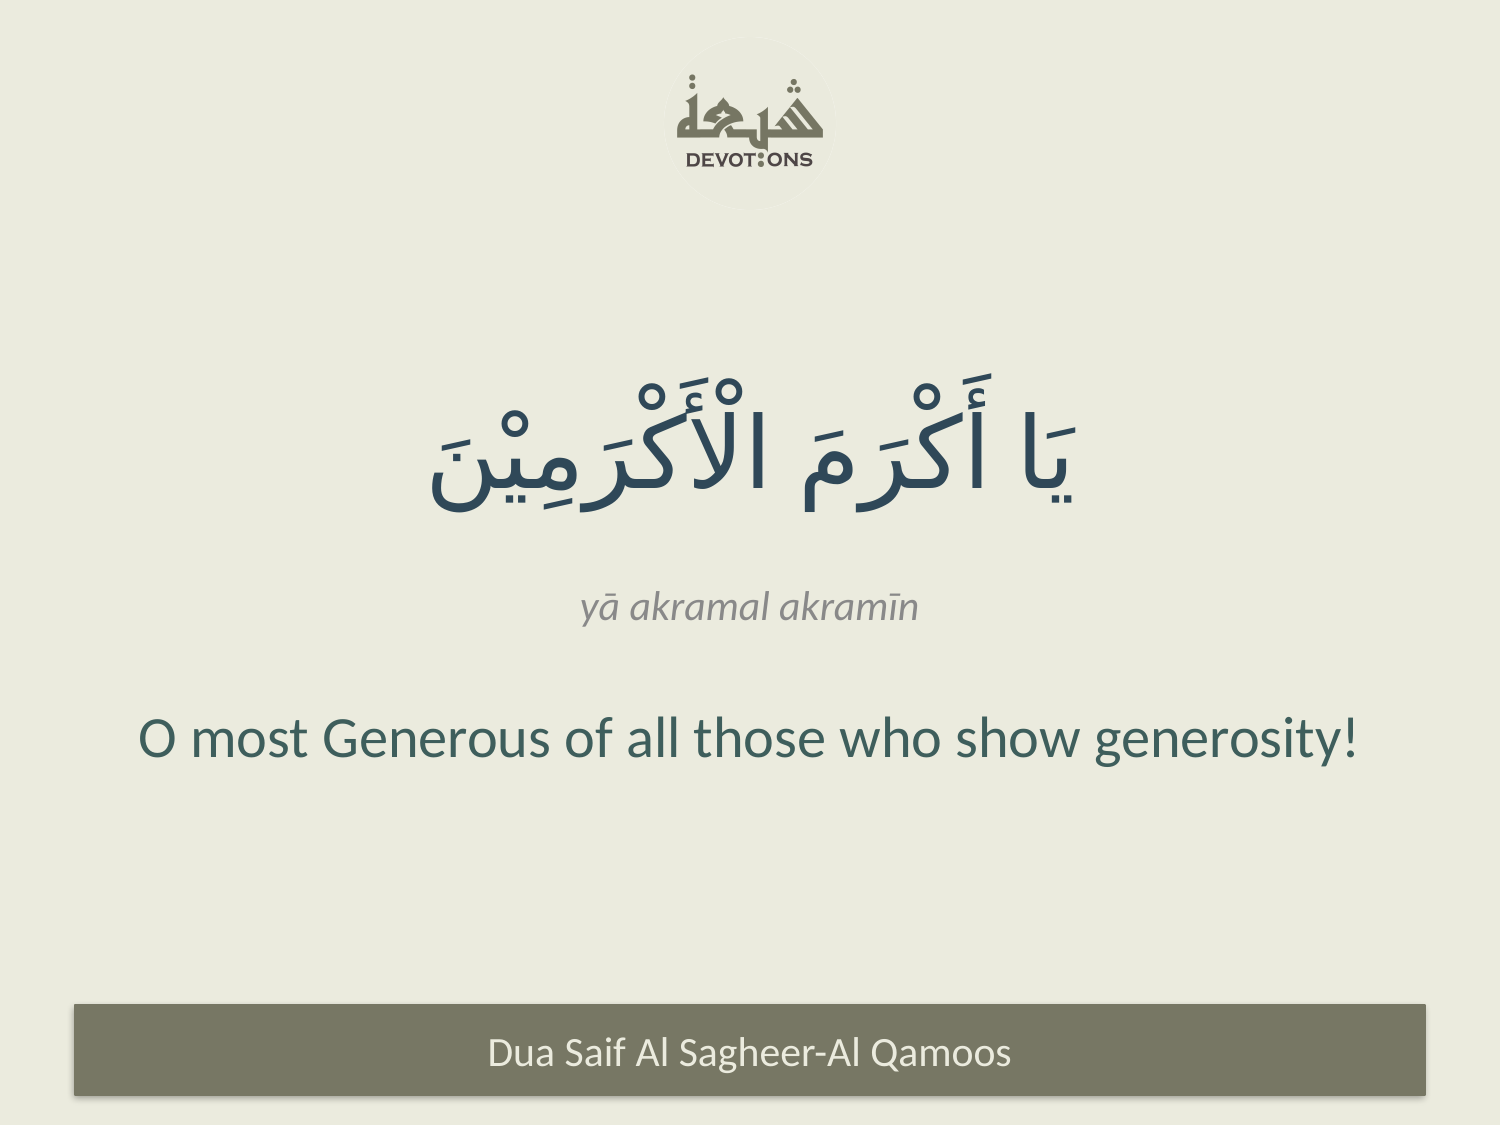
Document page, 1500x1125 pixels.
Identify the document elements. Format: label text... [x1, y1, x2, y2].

picture [656, 29, 844, 218]
text_box يَا أَكْرَمَ الْأَكْرَمِيْنَ yā akramal akramīn O most Generous of all those who show generosity! [74, 381, 1425, 776]
text_box [74, 1004, 1426, 1096]
text_box Dua Saif Al Sagheer-Al Qamoos [472, 1017, 1028, 1083]
